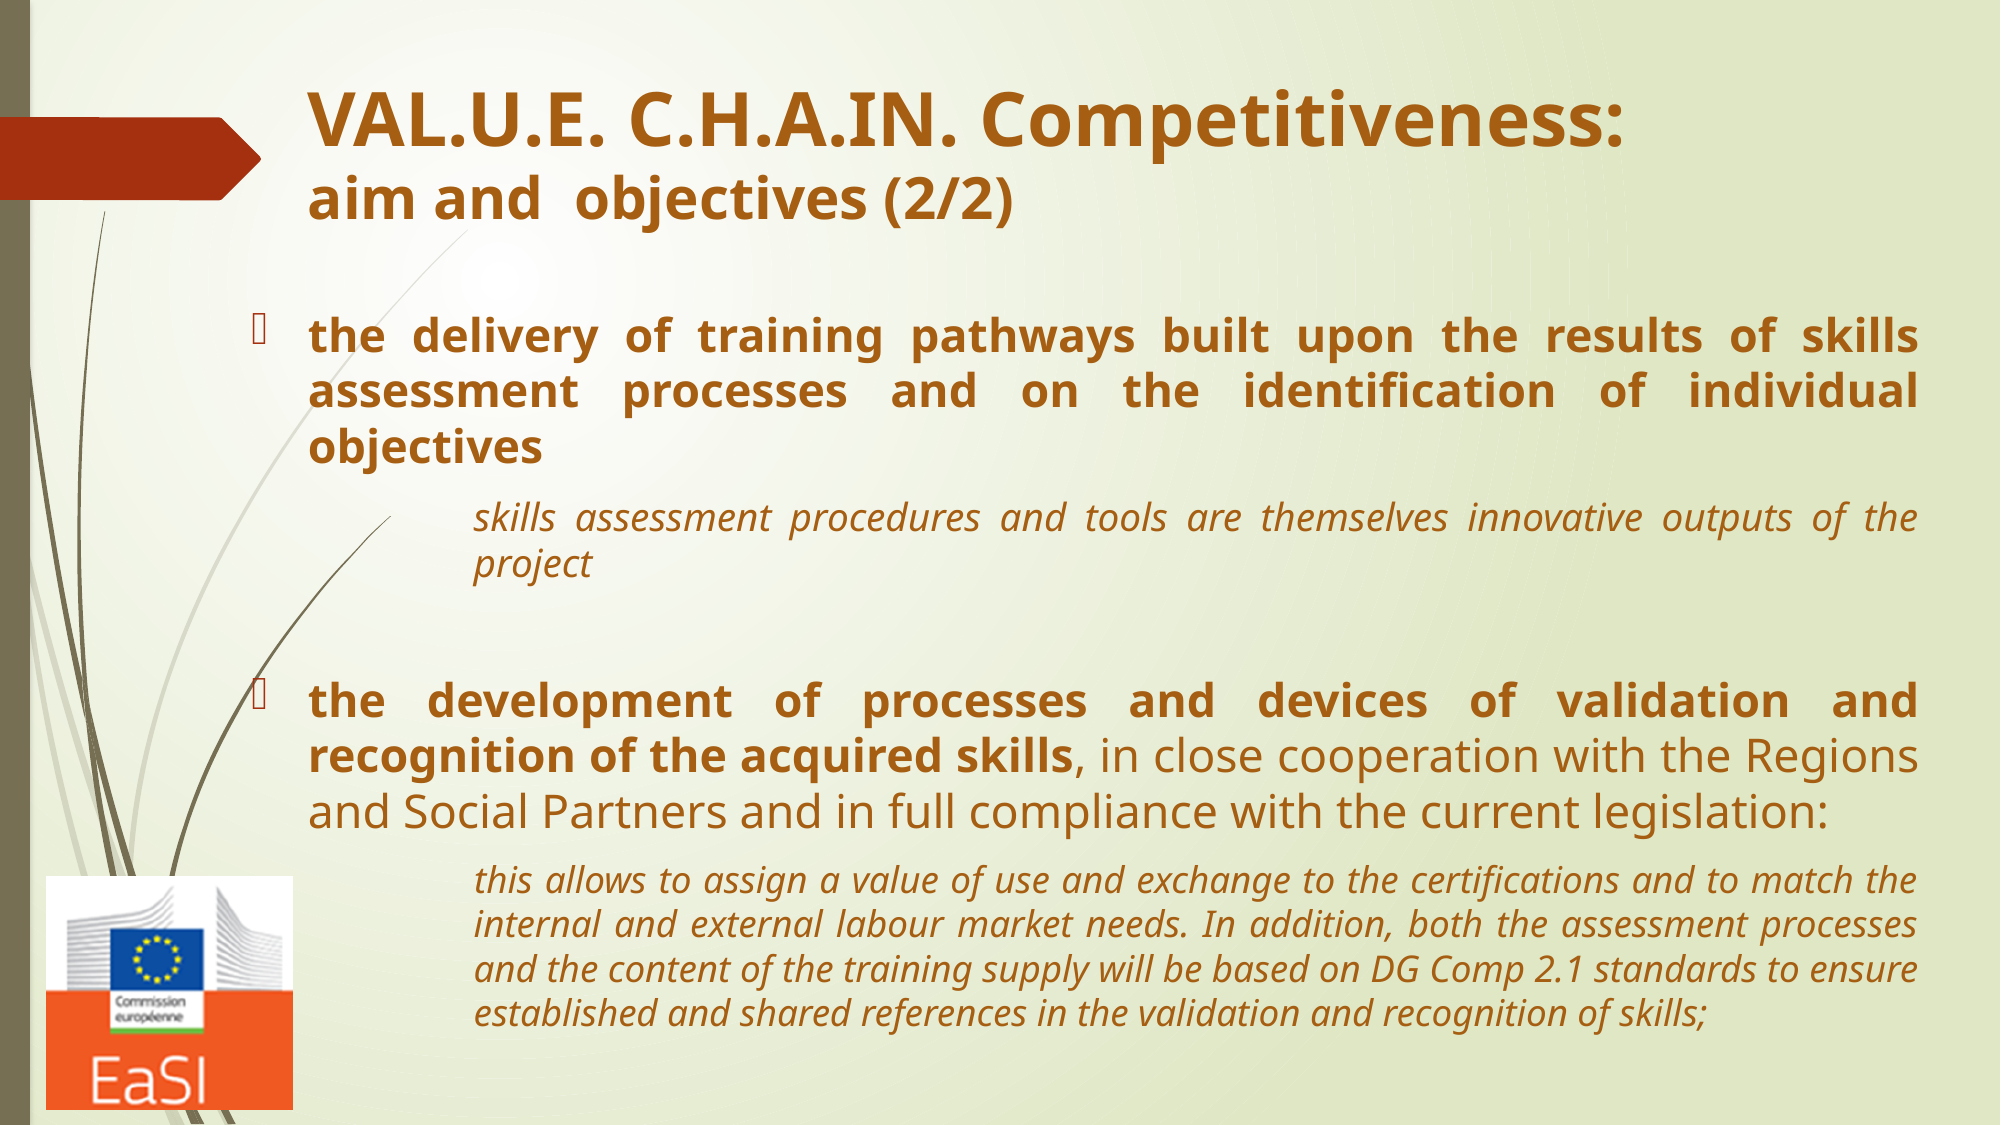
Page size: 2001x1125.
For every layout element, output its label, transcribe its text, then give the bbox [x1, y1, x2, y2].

list the delivery of training pathways built upon the results of skills assessment processes and on the identification of individual objectives skills assessment procedures and tools are themselves innovative outputs of the project the development of processes and devices of validation and recognition of the acquired skills, in close cooperation with the Regions and Social Partners and in full compliance with the current legislation: this allows to assign a value of use and exchange to the certifications and to match the internal and external labour market needs. In addition, both the assessment processes and the content of the training supply will be based on DG Comp 2.1 standards to ensure established and shared references in the validation and recognition of skills; [236, 298, 1936, 1086]
title VAL.U.E. C.H.A.IN. Competitiveness: aim and objectives (2/2) [292, 63, 1879, 274]
picture [46, 876, 294, 1110]
